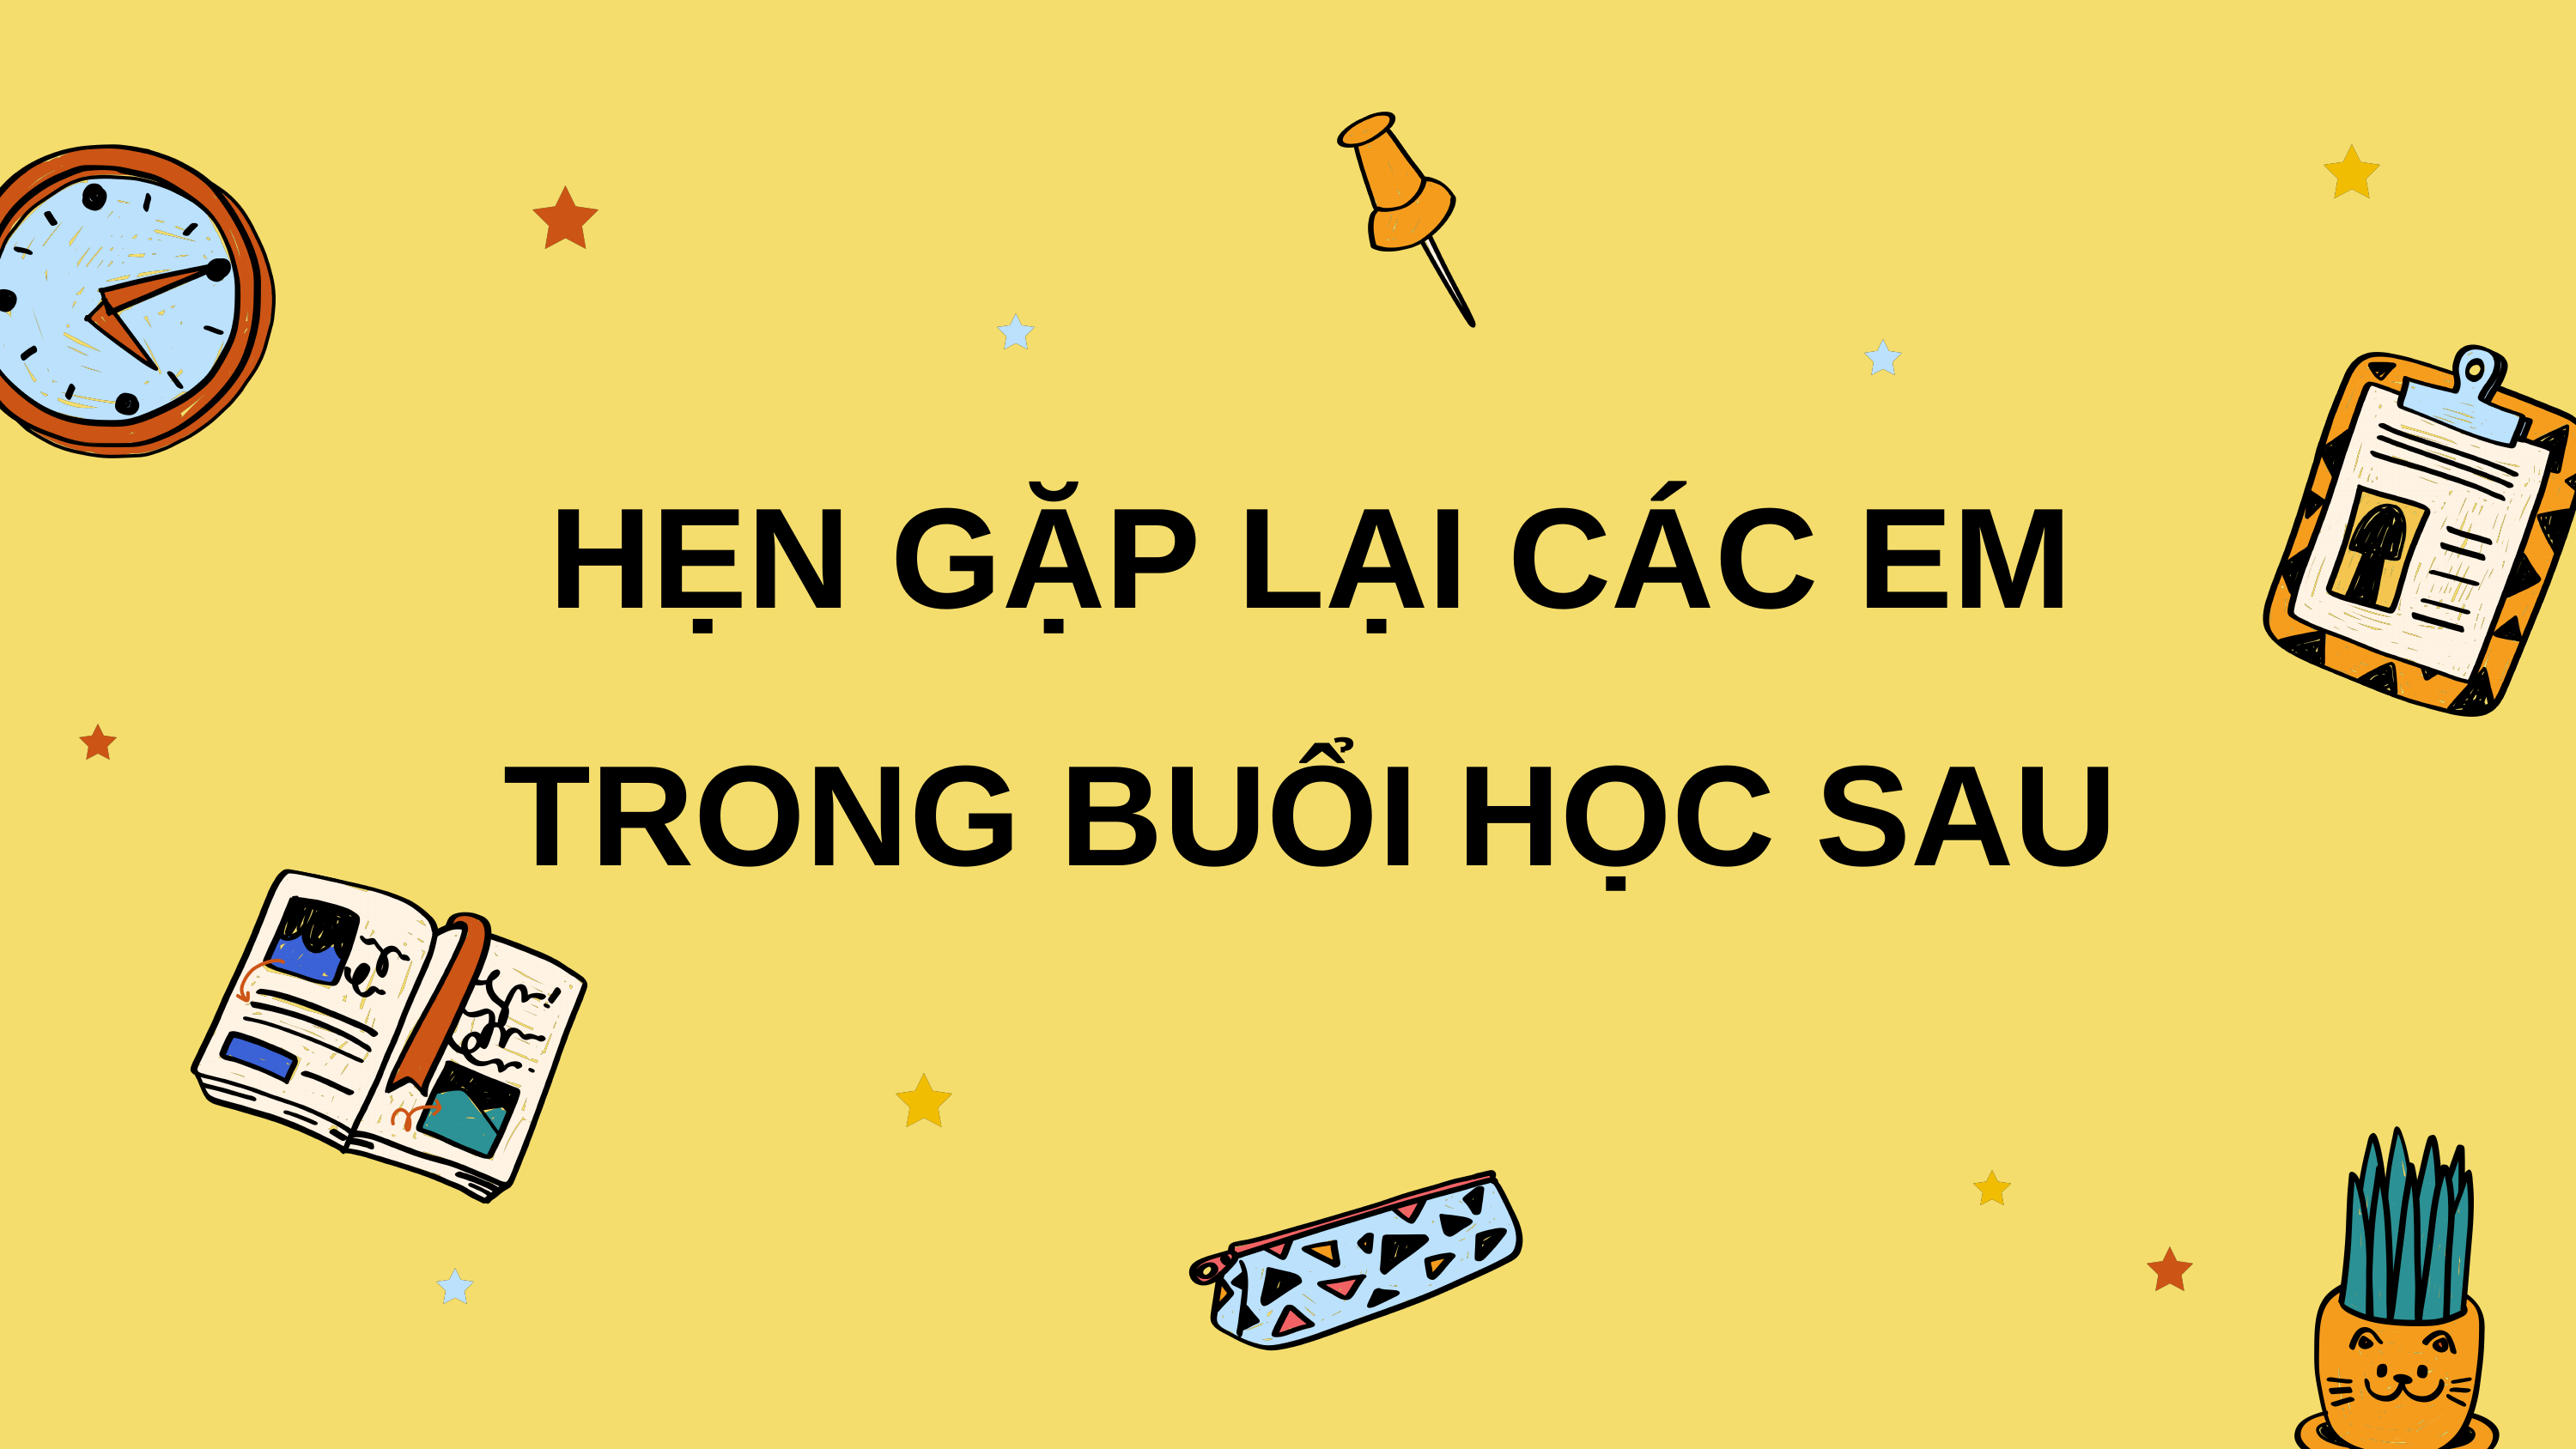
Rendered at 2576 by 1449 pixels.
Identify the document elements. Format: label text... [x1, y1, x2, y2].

picture [2258, 302, 2576, 737]
picture [896, 1073, 952, 1127]
picture [79, 724, 117, 760]
picture [2293, 1126, 2501, 1449]
picture [1332, 100, 1486, 349]
picture [176, 858, 598, 1216]
picture [0, 144, 276, 458]
picture [2146, 1246, 2193, 1291]
picture [2324, 144, 2381, 198]
picture [1973, 1169, 2012, 1206]
text_box HẸN GẶP LẠI CÁC EM TRONG BUỔI HỌC SAU [364, 373, 2258, 901]
picture [436, 1268, 474, 1304]
picture [1188, 1169, 1523, 1352]
picture [532, 185, 598, 249]
picture [996, 313, 1035, 349]
picture [1864, 339, 1902, 375]
